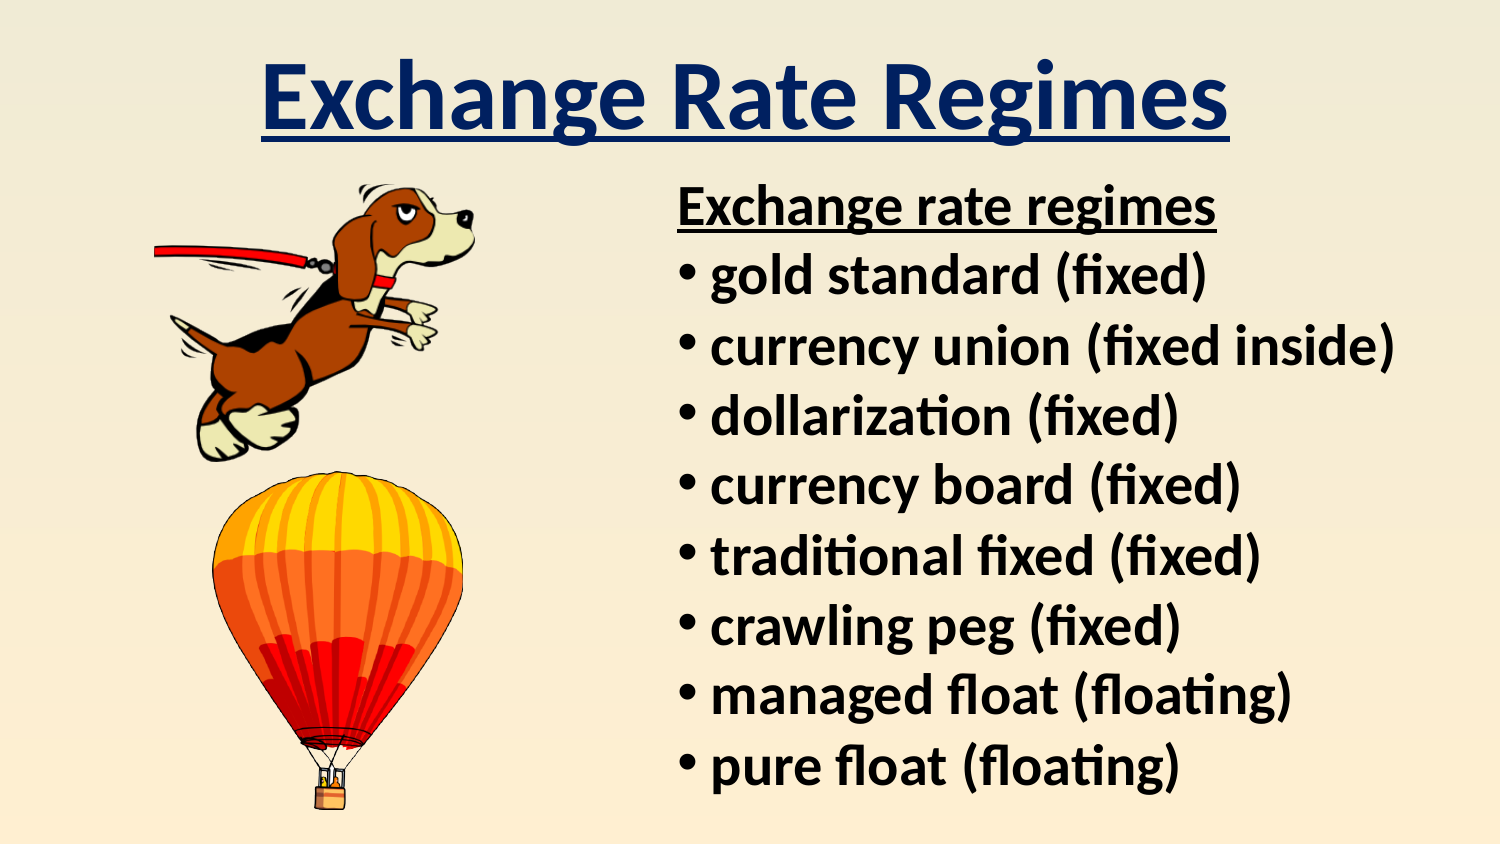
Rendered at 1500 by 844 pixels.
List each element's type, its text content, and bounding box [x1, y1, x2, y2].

text_box Exchange Rate Regimes [245, 21, 1245, 157]
picture [154, 184, 476, 463]
text_box Exchange rate regimes gold standard (fixed) currency union (fixed inside) dollarization (fixed) currency board (fixed) traditional fixed (fixed) crawling peg (fixed) managed float (floating) pure float (floating) [662, 159, 1438, 804]
picture [212, 471, 463, 810]
